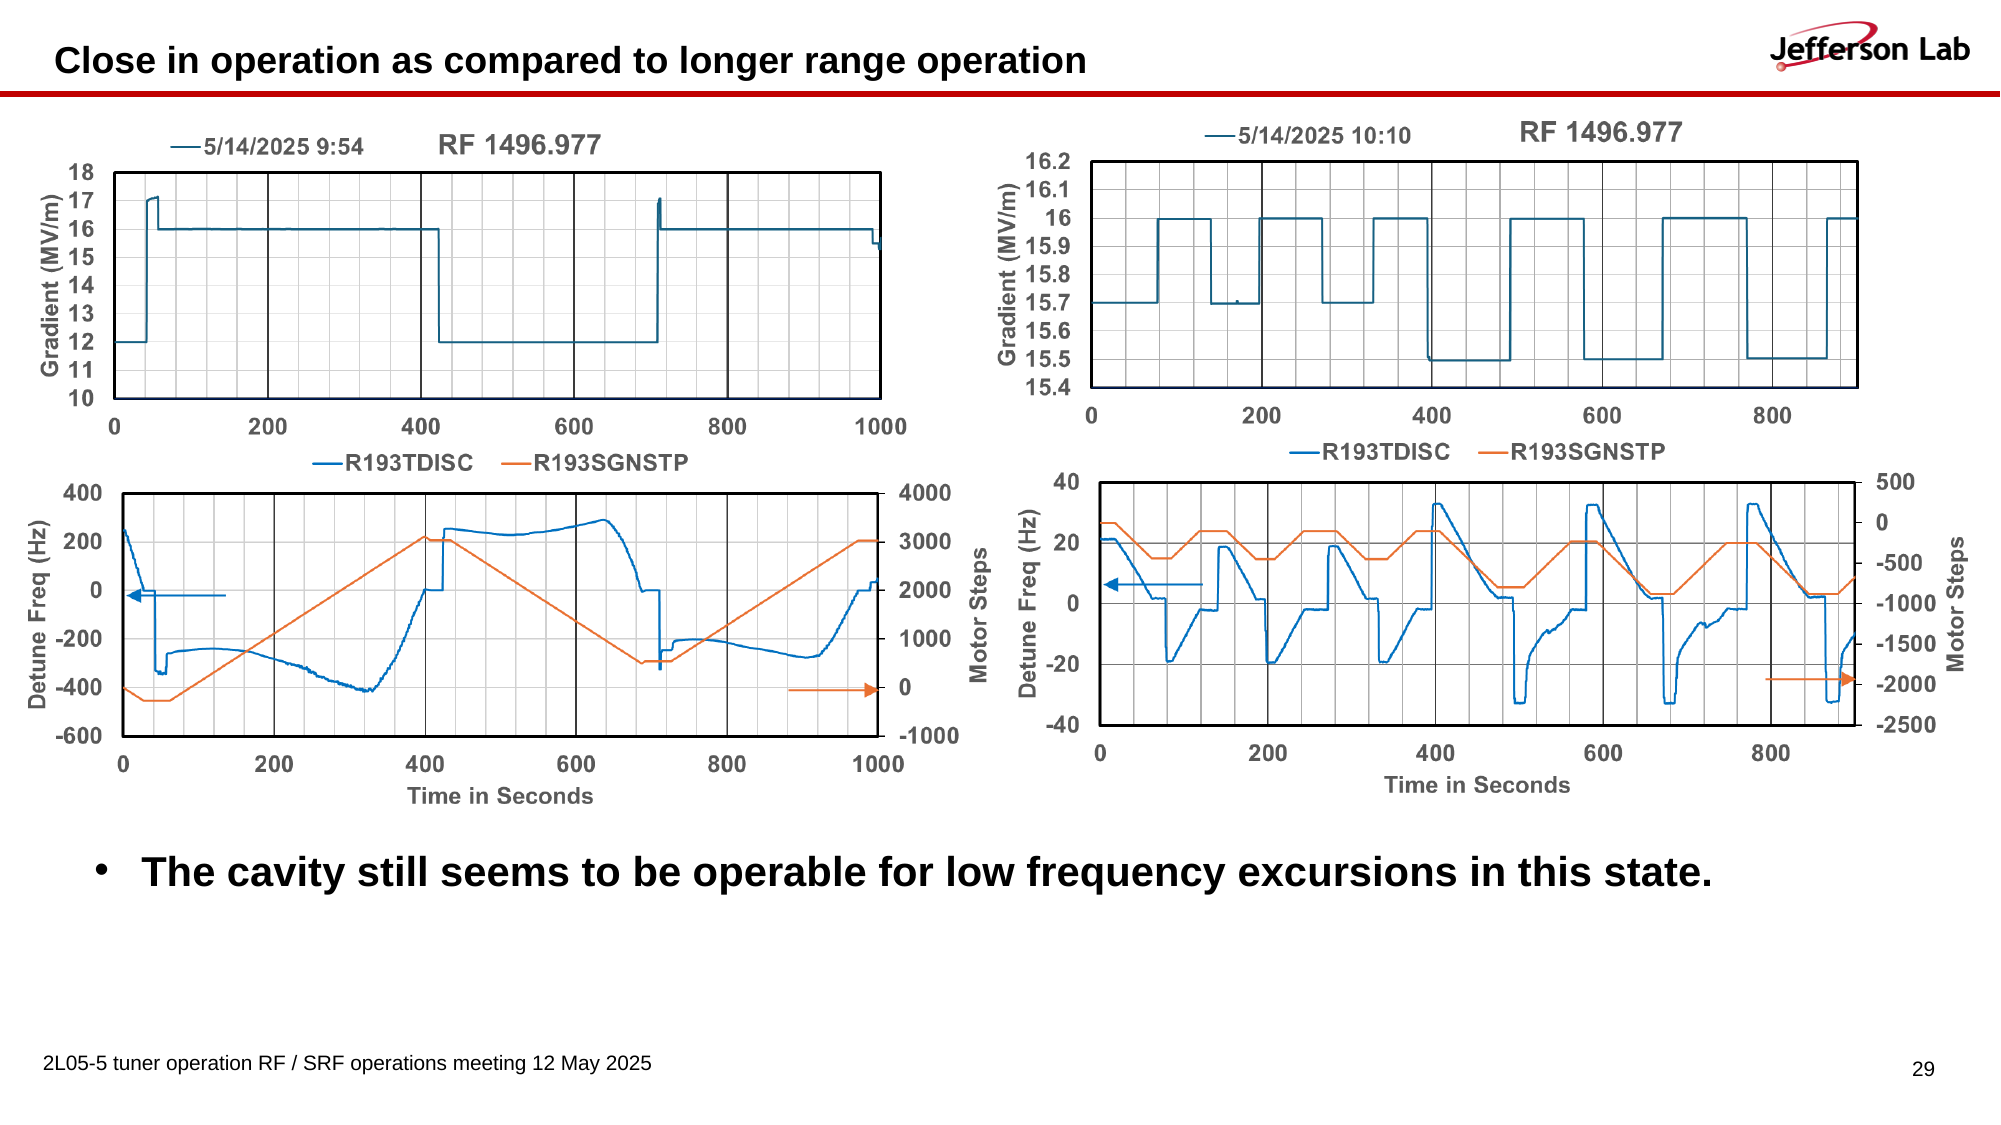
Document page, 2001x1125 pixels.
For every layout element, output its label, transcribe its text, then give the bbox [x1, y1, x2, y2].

picture [27, 113, 1972, 813]
picture [1757, 13, 1980, 83]
text_box Close in operation as compared to longer range operation [54, 35, 1330, 125]
text_box The cavity still seems to be operable for low frequency excursions in this state. [94, 844, 1895, 1050]
footer 2L05-5 tuner operation RF / SRF operations meeting 12 May 2025 [28, 1032, 703, 1093]
slide_number 29 [1500, 1038, 1950, 1099]
